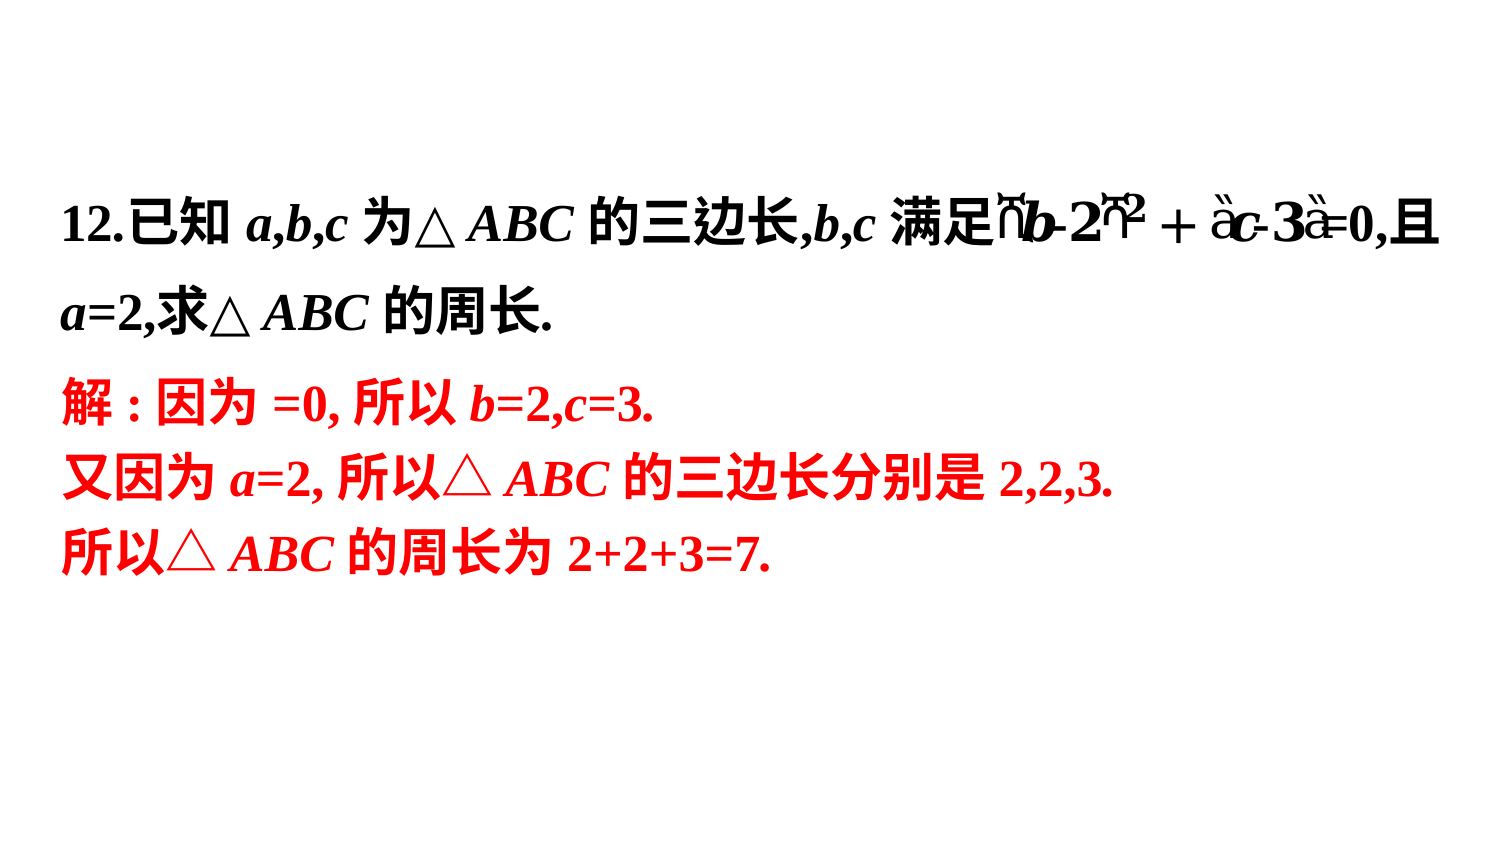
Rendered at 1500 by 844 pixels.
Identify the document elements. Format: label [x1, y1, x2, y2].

text_box [59, 187, 1442, 367]
